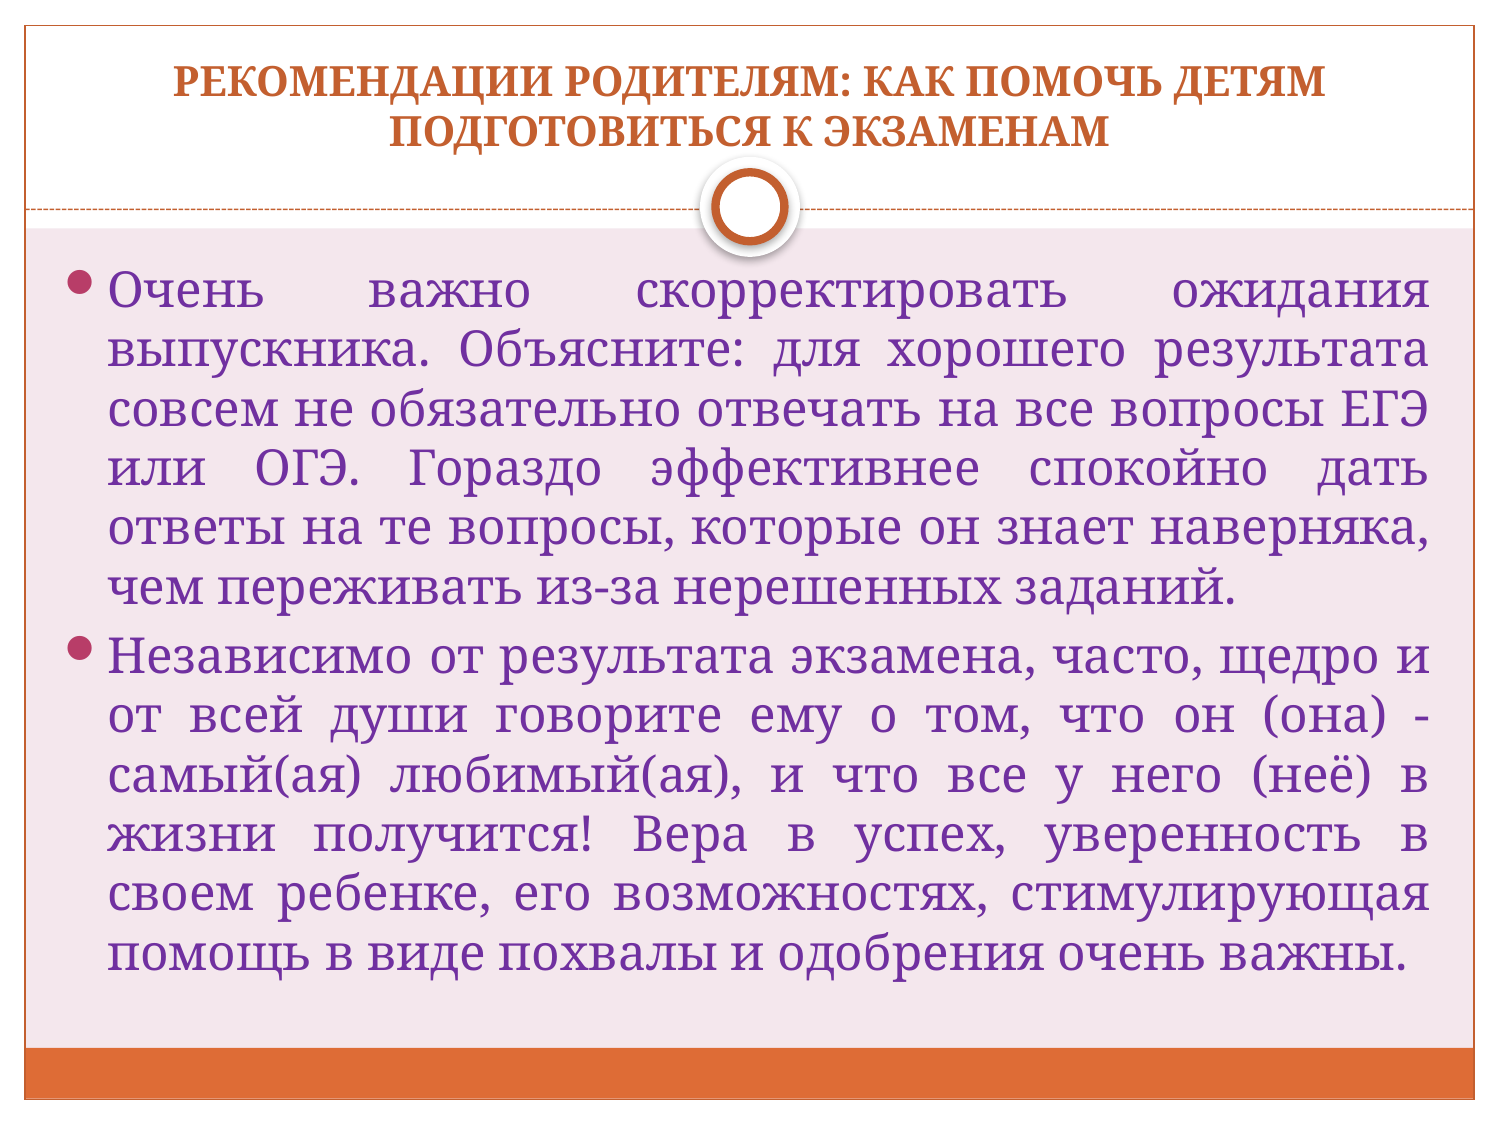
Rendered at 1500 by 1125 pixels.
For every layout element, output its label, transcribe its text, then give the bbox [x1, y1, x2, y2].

title РЕКОМЕНДАЦИИ РОДИТЕЛЯМ: КАК ПОМОЧЬ ДЕТЯМ ПОДГОТОВИТЬСЯ К ЭКЗАМЕНАМ [49, 37, 1450, 162]
list Очень важно скорректировать ожидания выпускника. Объясните: для хорошего результата совсем не обязательно отвечать на все вопросы ЕГЭ или ОГЭ. Гораздо эффективнее спокойно дать ответы на те вопросы, которые он знает наверняка, чем переживать из-за нерешенных заданий. Независимо от результата экзамена, часто, щедро и от всей души говорите ему о том, что он (она) - самый(ая) любимый(ая), и что все у него (неё) в жизни получится! Вера в успех, уверенность в своем ребенке, его возможностях, стимулирующая помощь в виде похвалы и одобрения очень важны. [49, 250, 1445, 1001]
